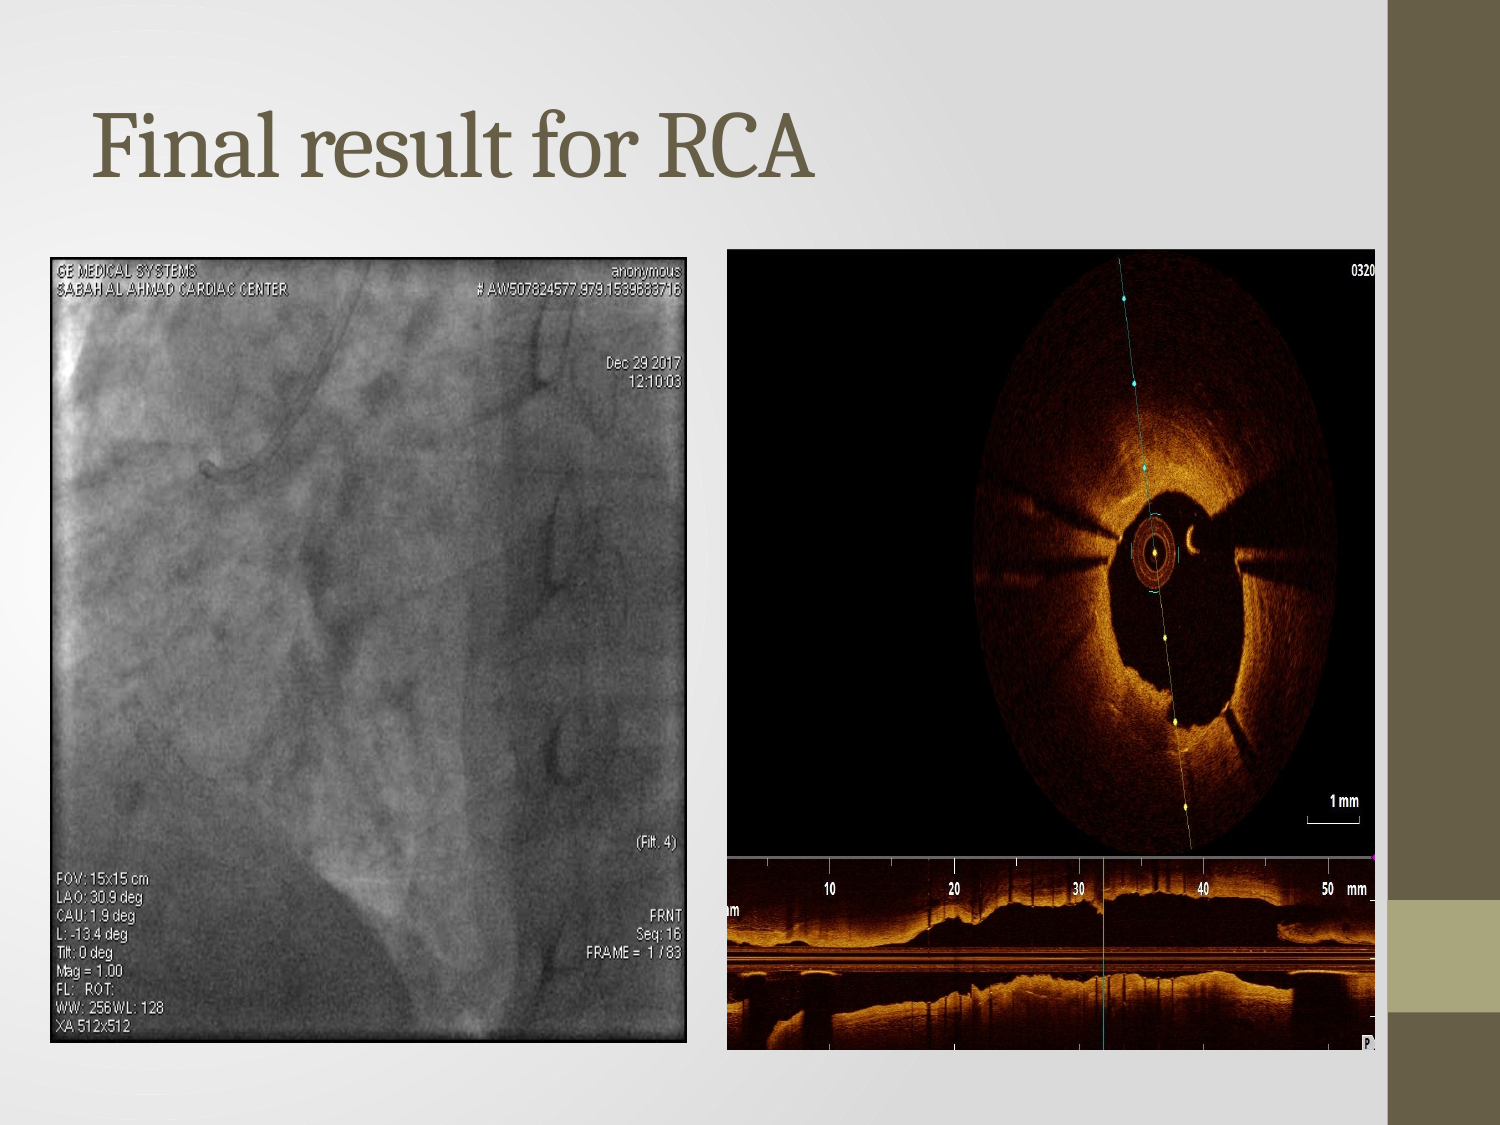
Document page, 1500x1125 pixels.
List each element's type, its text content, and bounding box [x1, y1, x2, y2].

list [49, 255, 688, 1045]
picture [727, 249, 1376, 1051]
title Final result for RCA [75, 45, 1325, 233]
